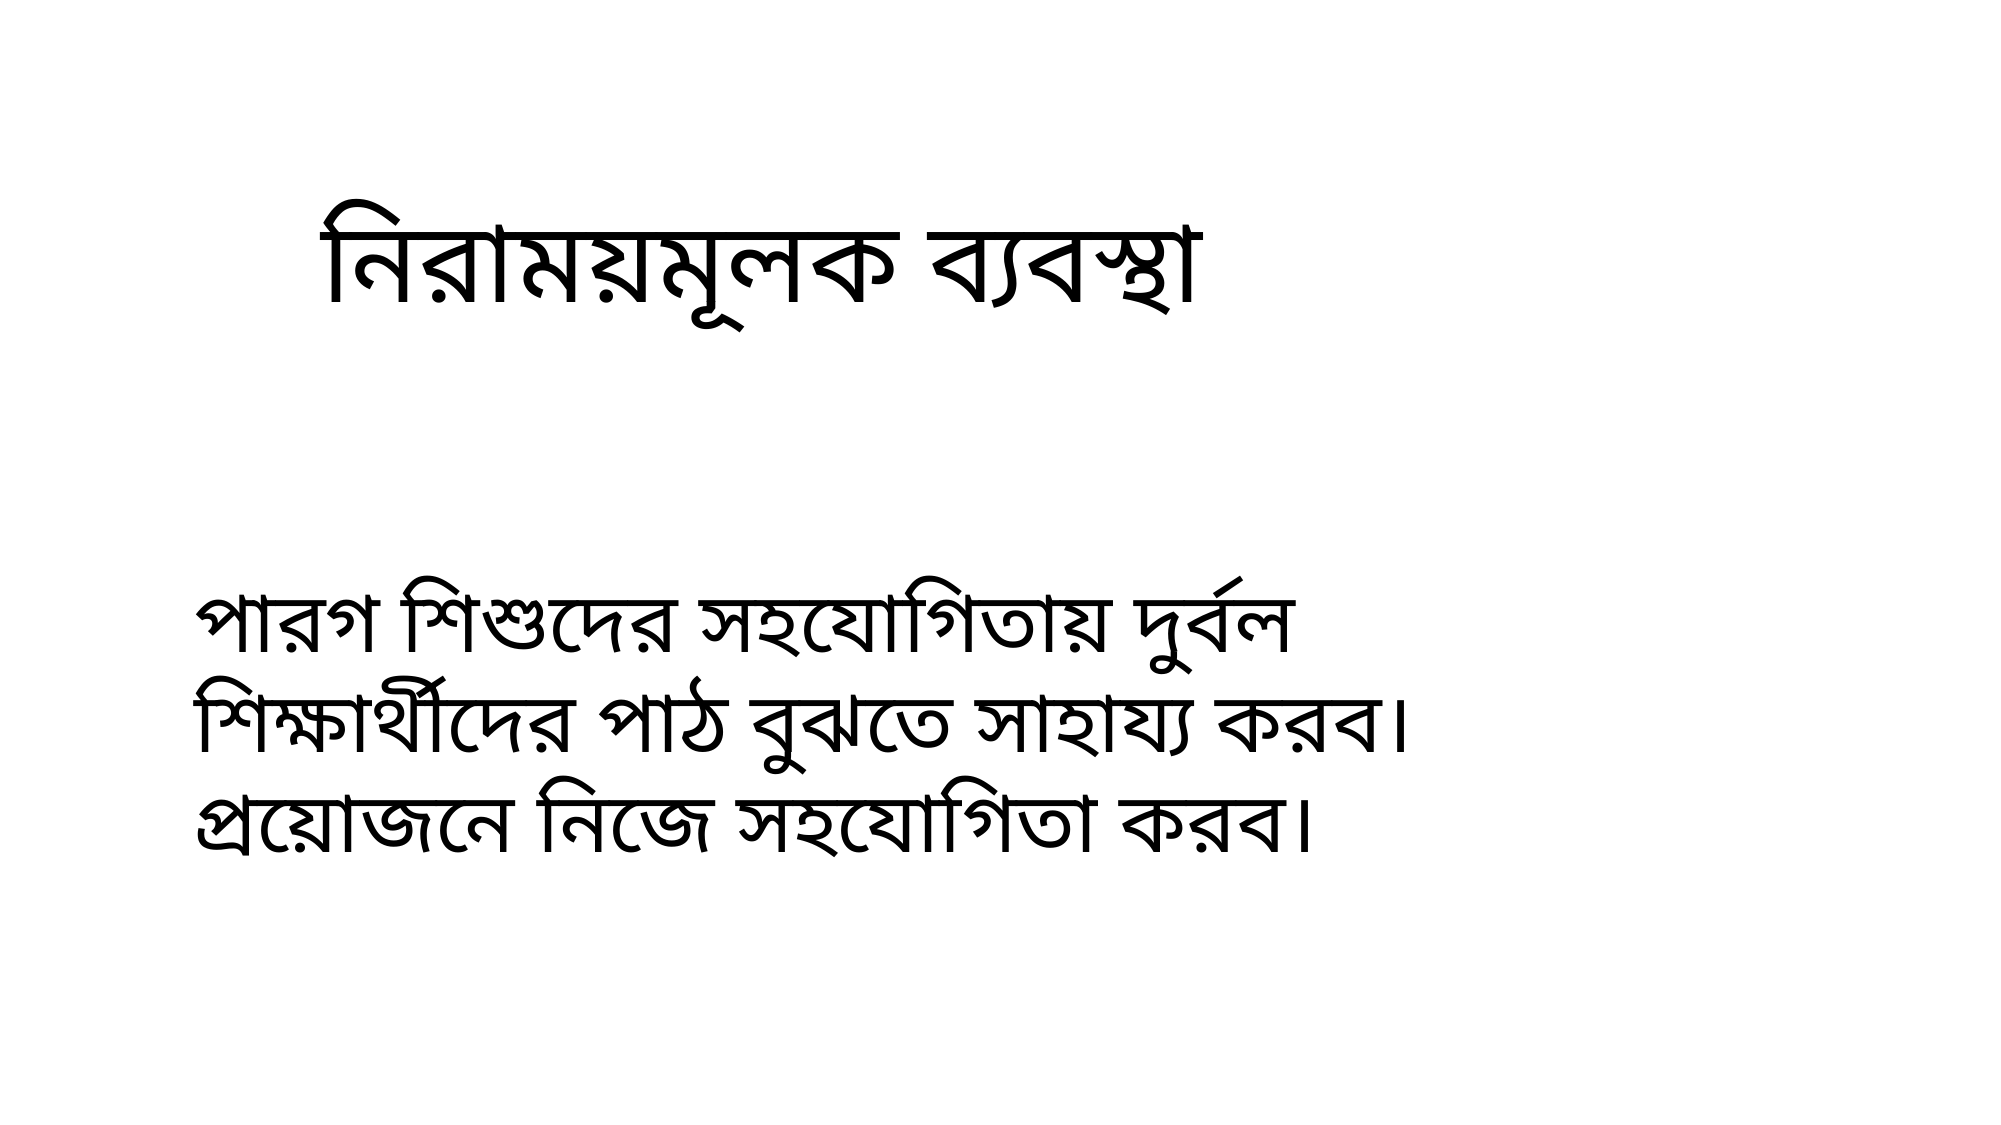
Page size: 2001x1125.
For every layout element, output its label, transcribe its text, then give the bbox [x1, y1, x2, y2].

text_box পারগ শিশুদের সহযোগিতায় দুর্বল শিক্ষার্থীদের পাঠ বুঝতে সাহায্য করব। প্রয়োজনে নিজে সহযোগিতা করব। [179, 561, 1687, 877]
text_box নিরাময়মূলক ব্যবস্থা [305, 182, 1218, 333]
